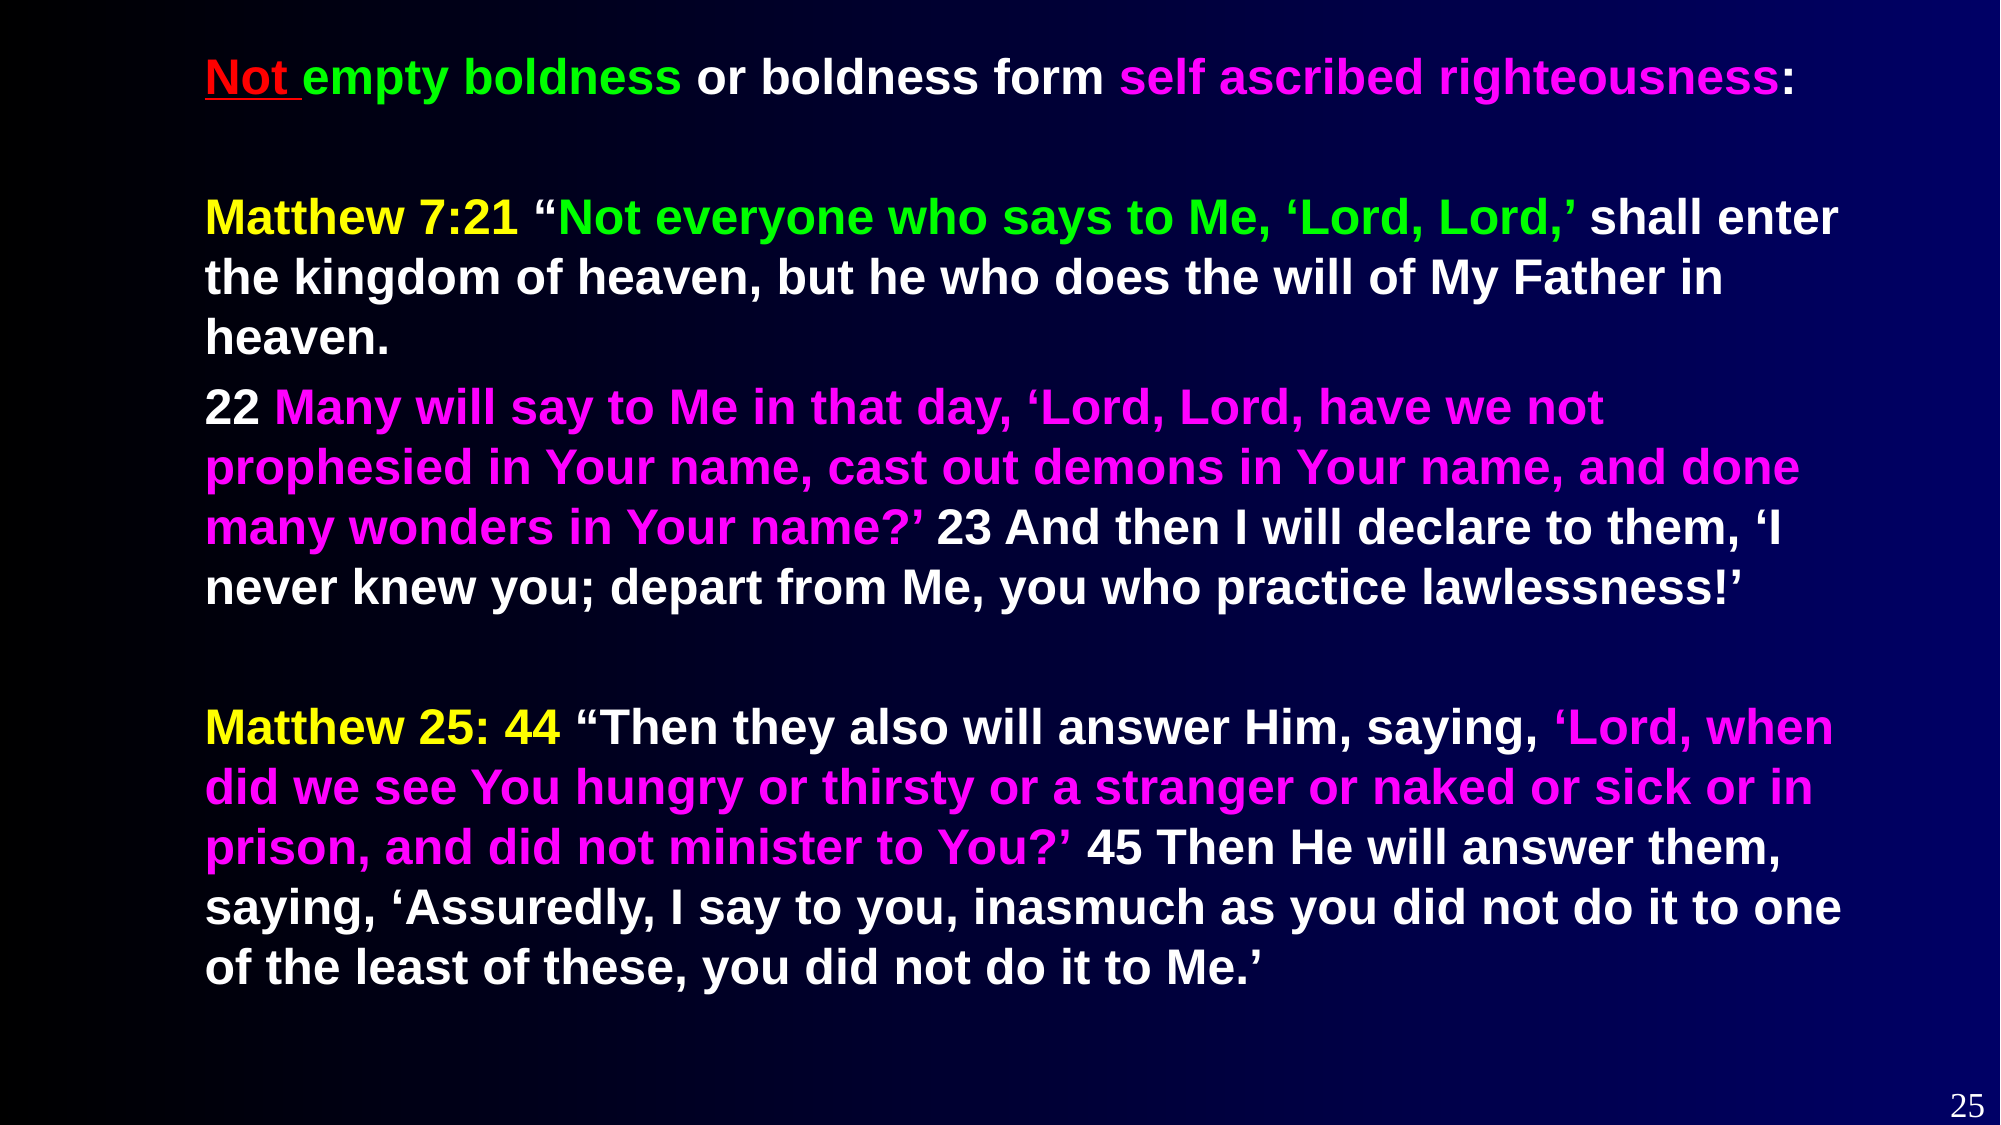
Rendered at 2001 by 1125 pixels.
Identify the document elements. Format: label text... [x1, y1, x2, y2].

slide_number 25 [1916, 1074, 2000, 1125]
text_box Not empty boldness or boldness form self ascribed righteousness: Matthew 7:21 “Not everyone who says to Me, ‘Lord, Lord,’ shall enter the kingdom of heaven, but he who does the will of My Father in heaven. 22 Many will say to Me in that day, ‘Lord, Lord, have we not prophesied in Your name, cast out demons in Your name, and done many wonders in Your name?’ 23 And then I will declare to them, ‘I never knew you; depart from Me, you who practice lawlessness!’ Matthew 25: 44 “Then they also will answer Him, saying, ‘Lord, when did we see You hungry or thirsty or a stranger or naked or sick or in prison, and did not minister to You?’ 45 Then He will answer them, saying, ‘Assuredly, I say to you, inasmuch as you did not do it to one of the least of these, you did not do it to Me.’ [9, 37, 1900, 713]
